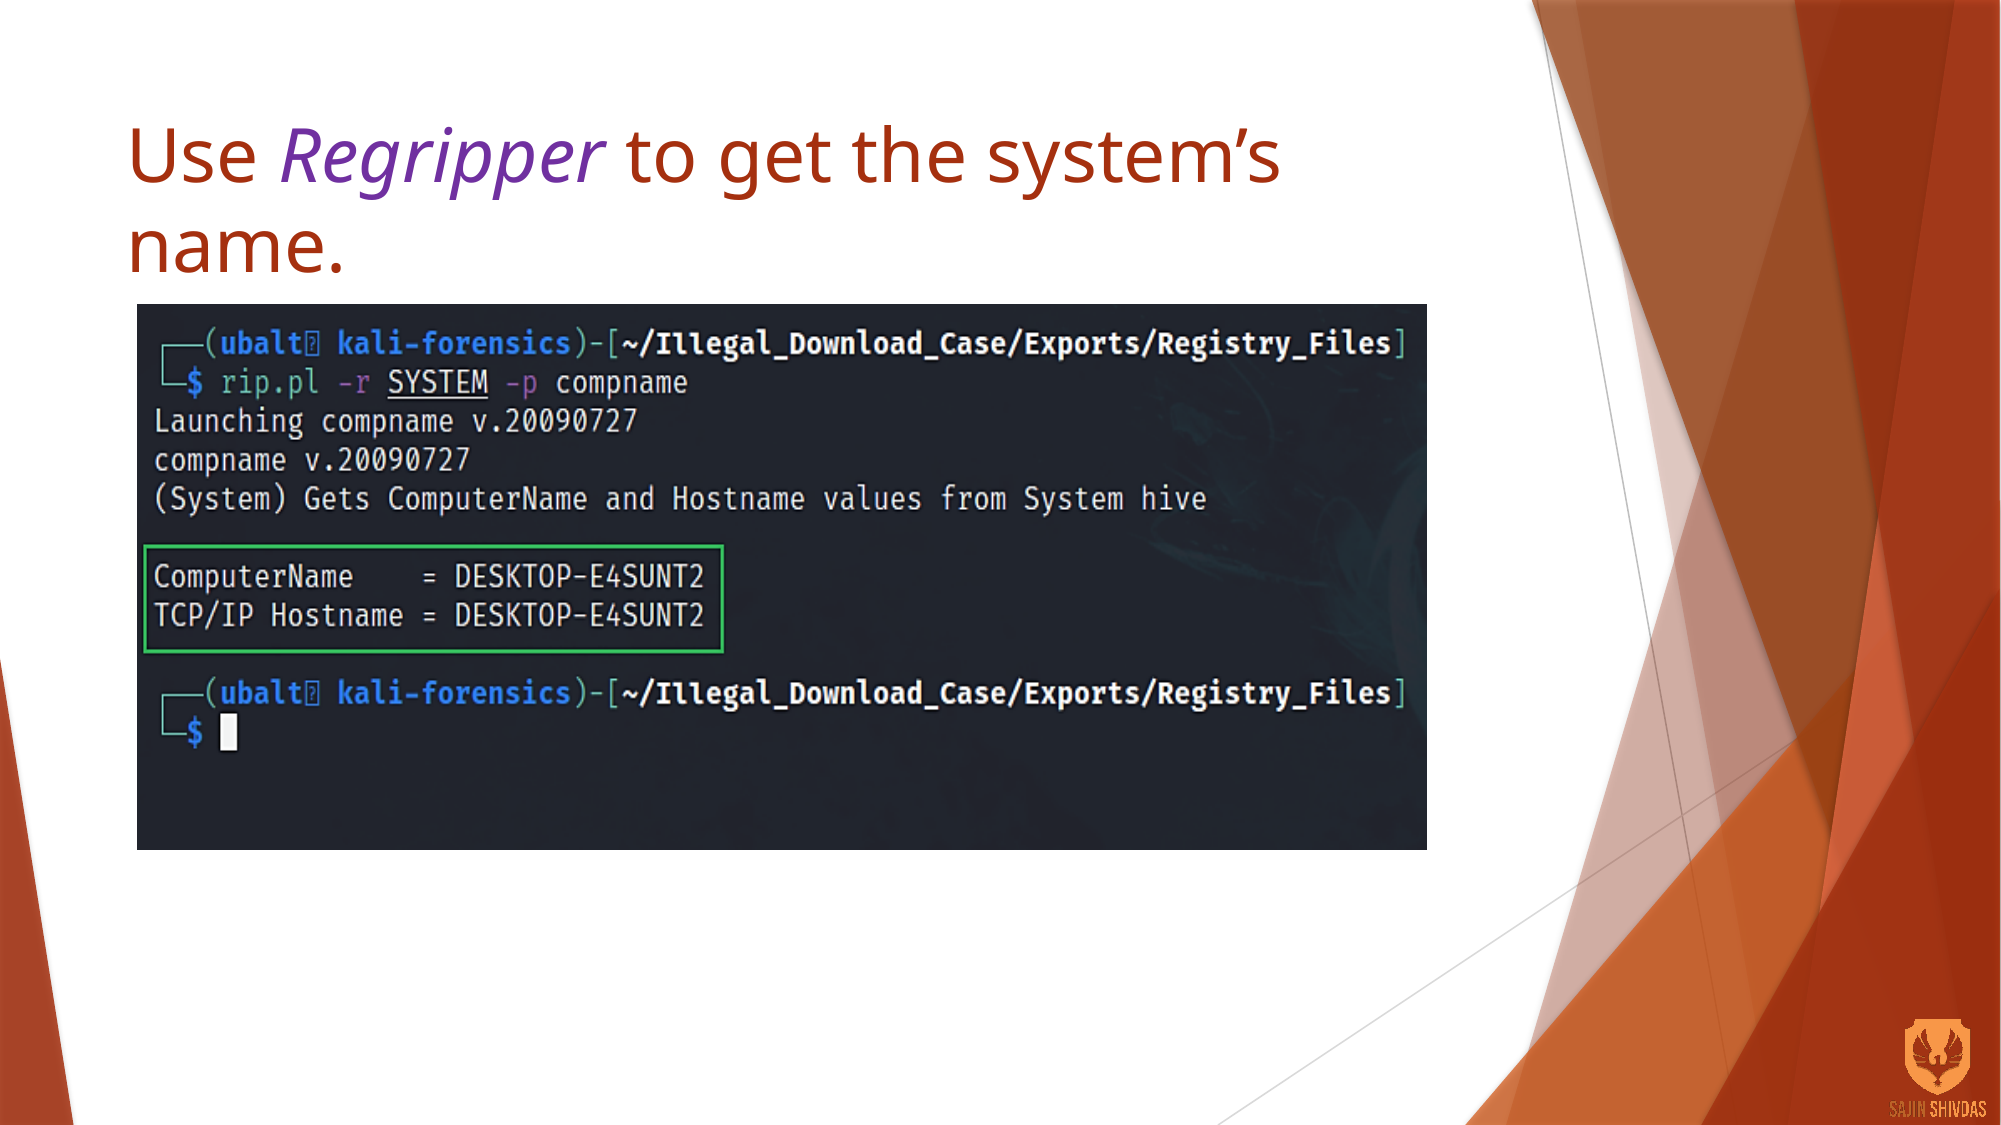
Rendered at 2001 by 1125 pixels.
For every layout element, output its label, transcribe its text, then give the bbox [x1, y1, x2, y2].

title Use Regripper to get the system’s name. [111, 99, 1522, 317]
picture [1876, 1007, 2000, 1125]
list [136, 304, 1427, 851]
